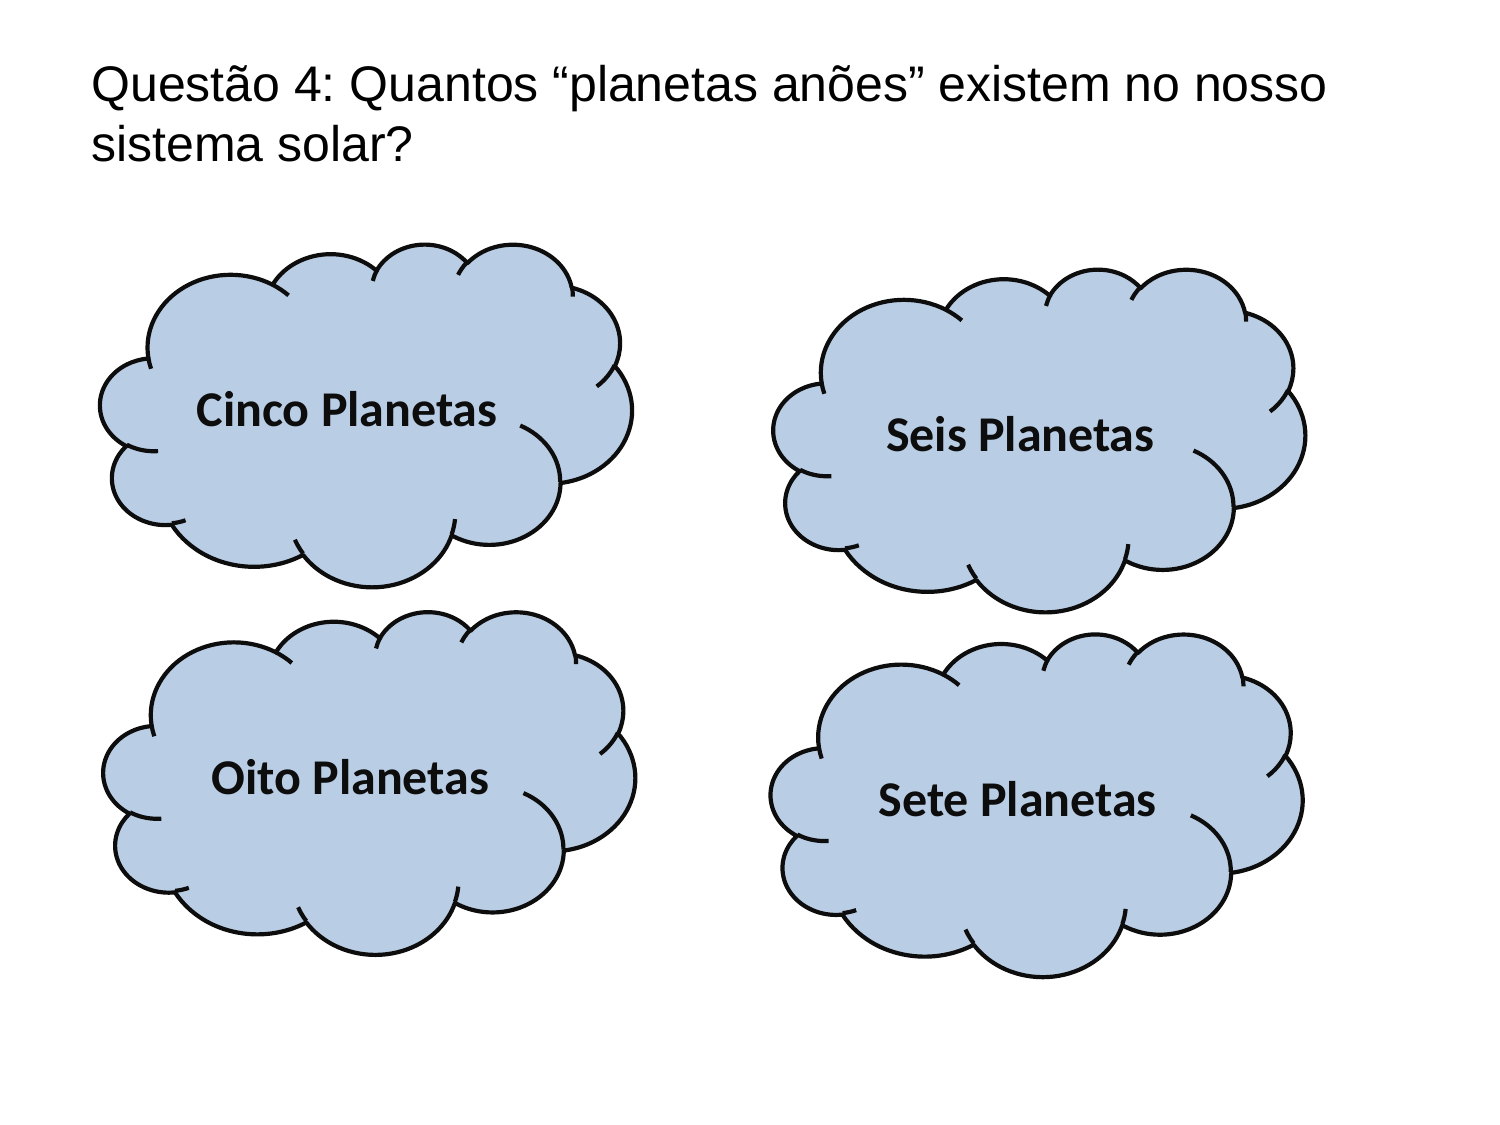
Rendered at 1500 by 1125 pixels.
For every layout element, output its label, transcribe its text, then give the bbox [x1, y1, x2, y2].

text_box Questão 4: Quantos “planetas anões” existem no nosso sistema solar? [76, 44, 1424, 180]
text_box Oito Planetas [101, 610, 638, 958]
text_box Cinco Planetas [97, 242, 635, 590]
text_box Sete Planetas [768, 632, 1305, 980]
text_box Seis Planetas [771, 267, 1308, 615]
